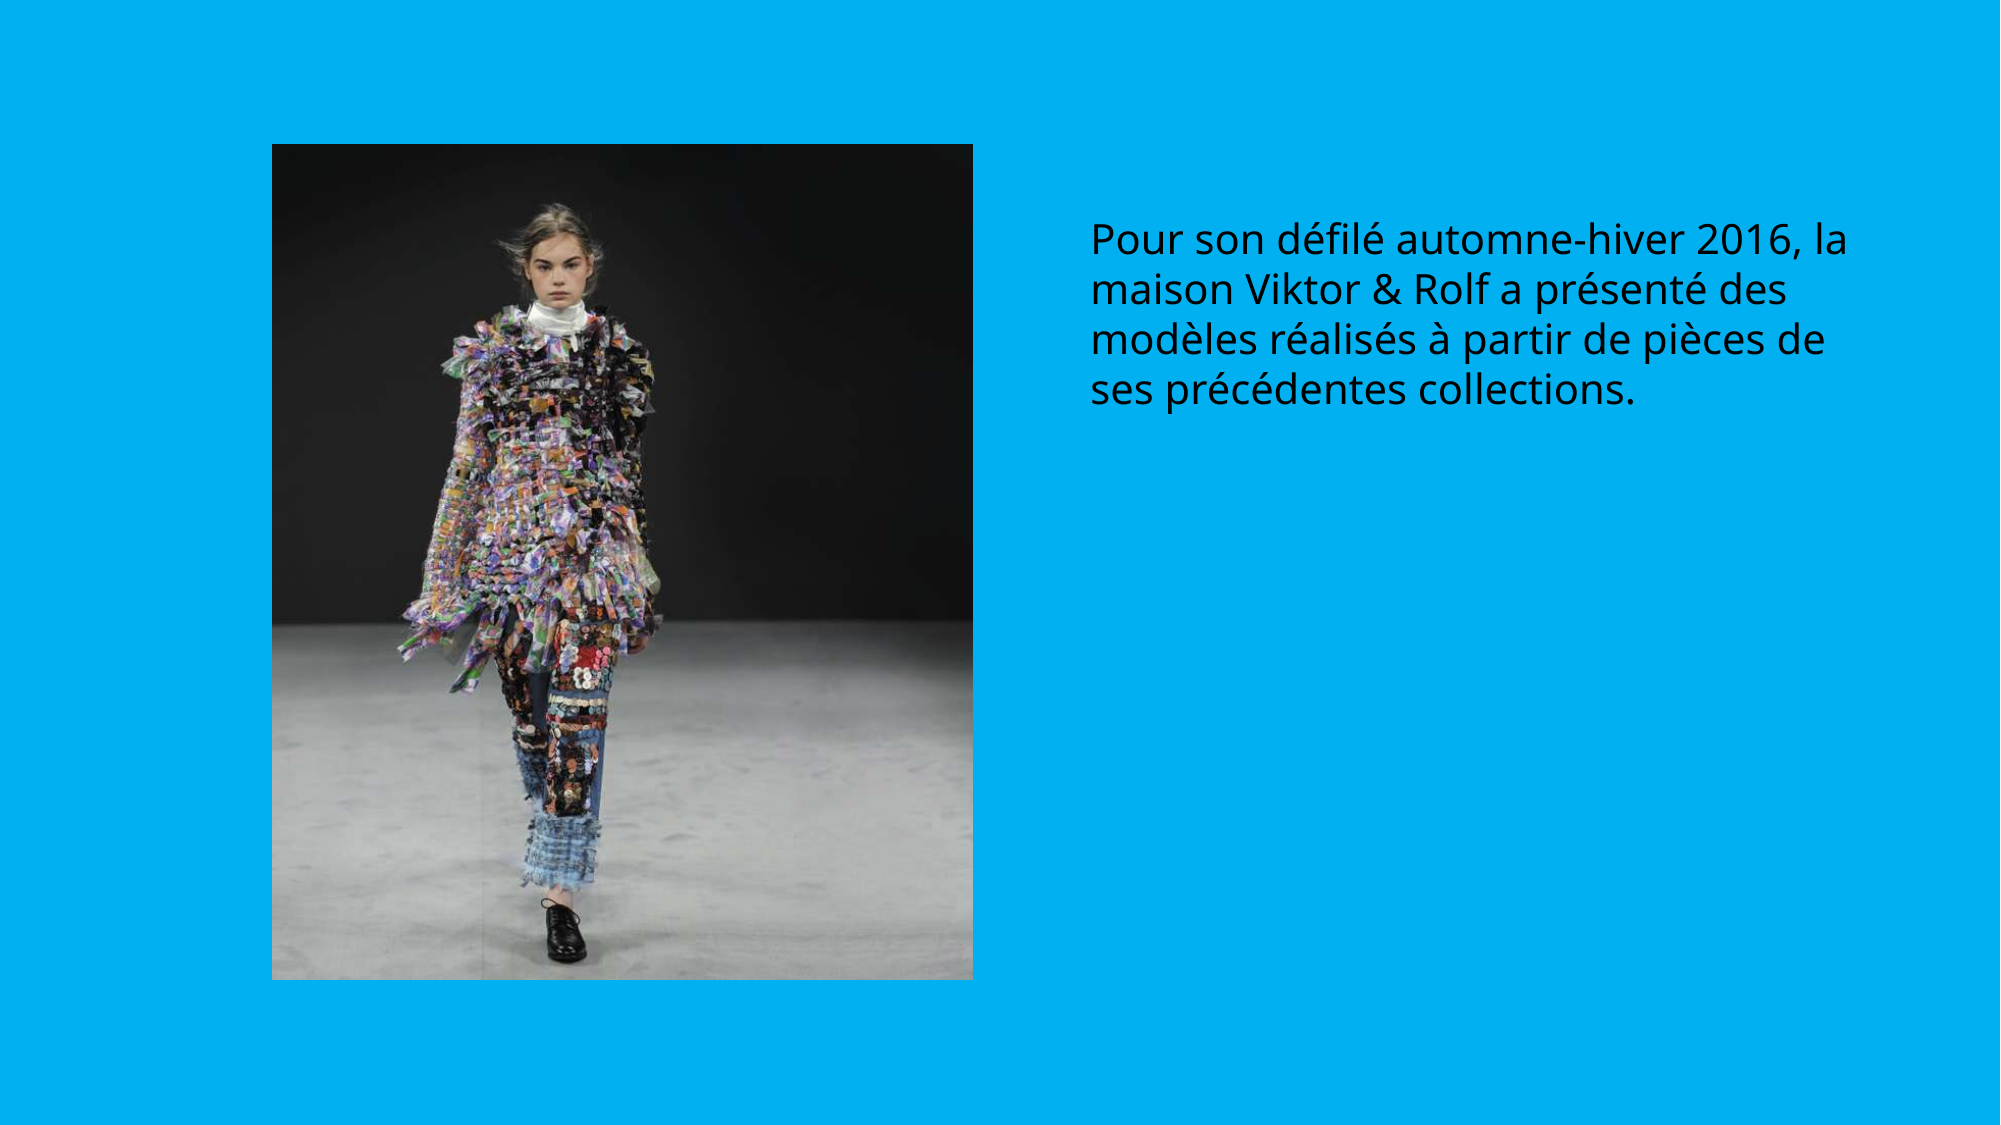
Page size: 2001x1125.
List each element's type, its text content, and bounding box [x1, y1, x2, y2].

picture [273, 145, 972, 979]
text_box Pour son défilé automne-hiver 2016, la maison Viktor & Rolf a présenté des modèles réalisés à partir de pièces de ses précédentes collections. [1075, 205, 1899, 421]
